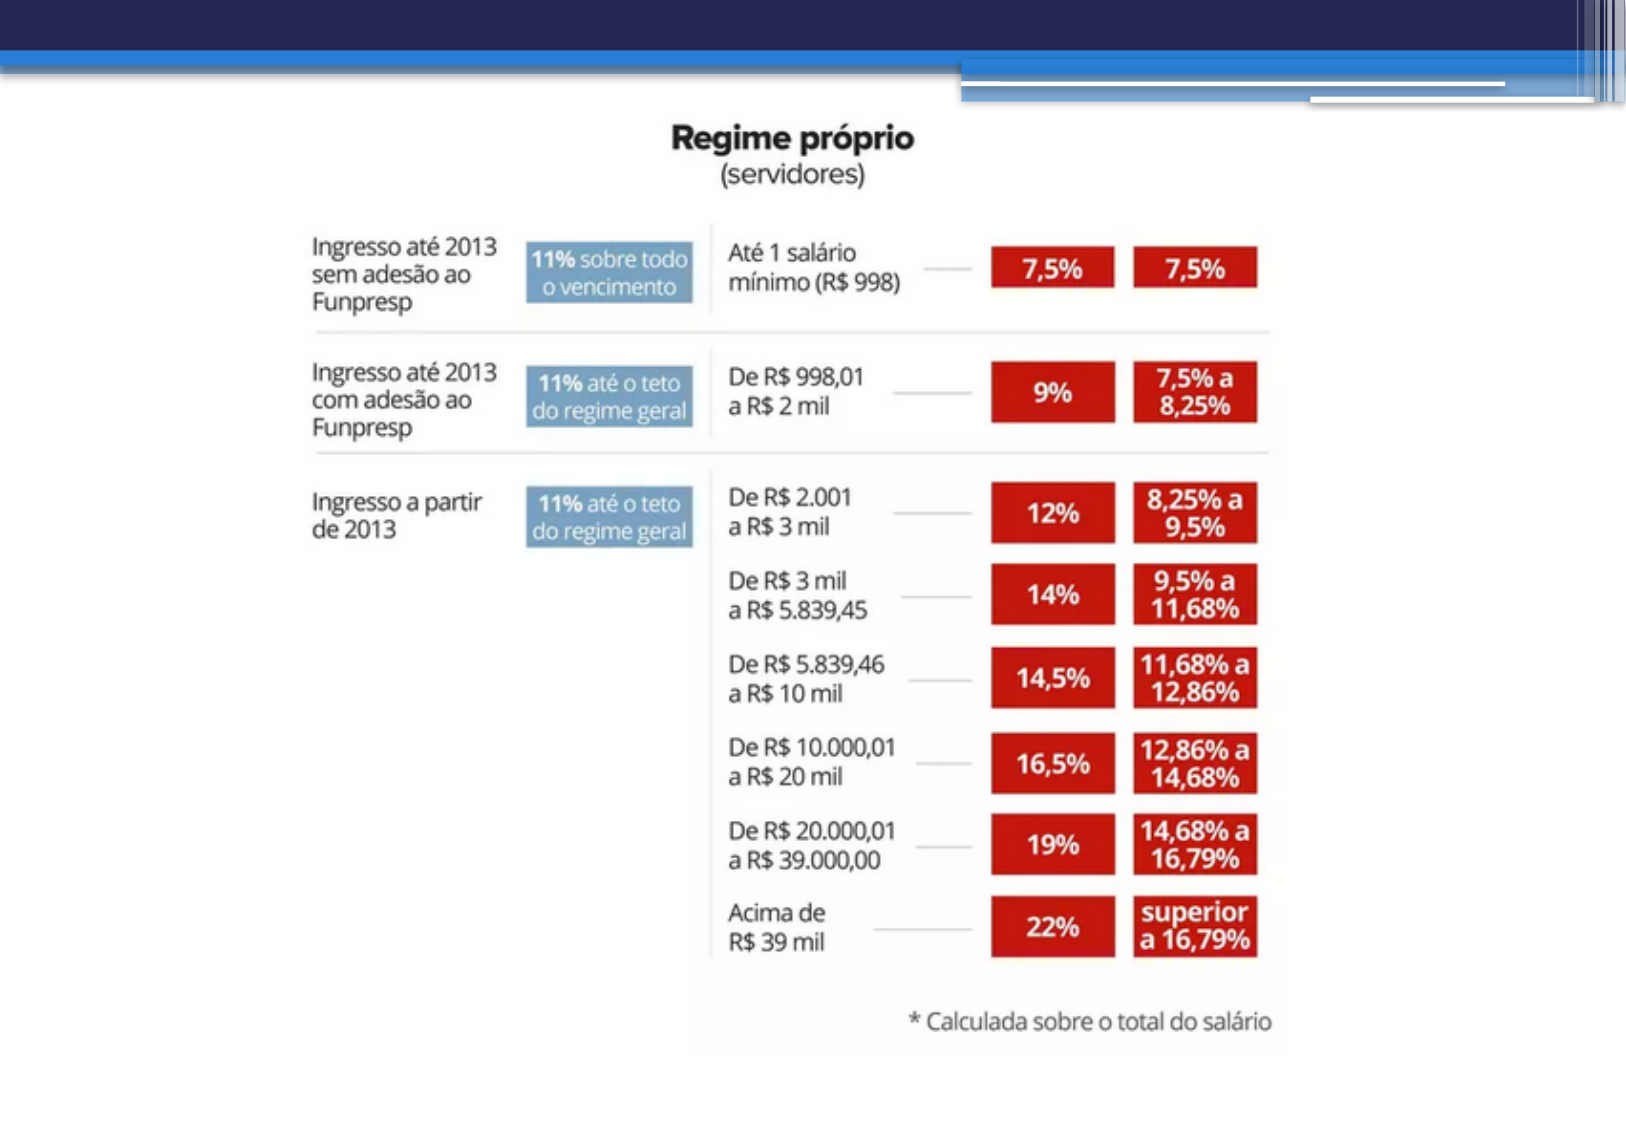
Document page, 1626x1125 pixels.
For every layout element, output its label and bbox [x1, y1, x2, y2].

picture [279, 111, 1301, 1055]
